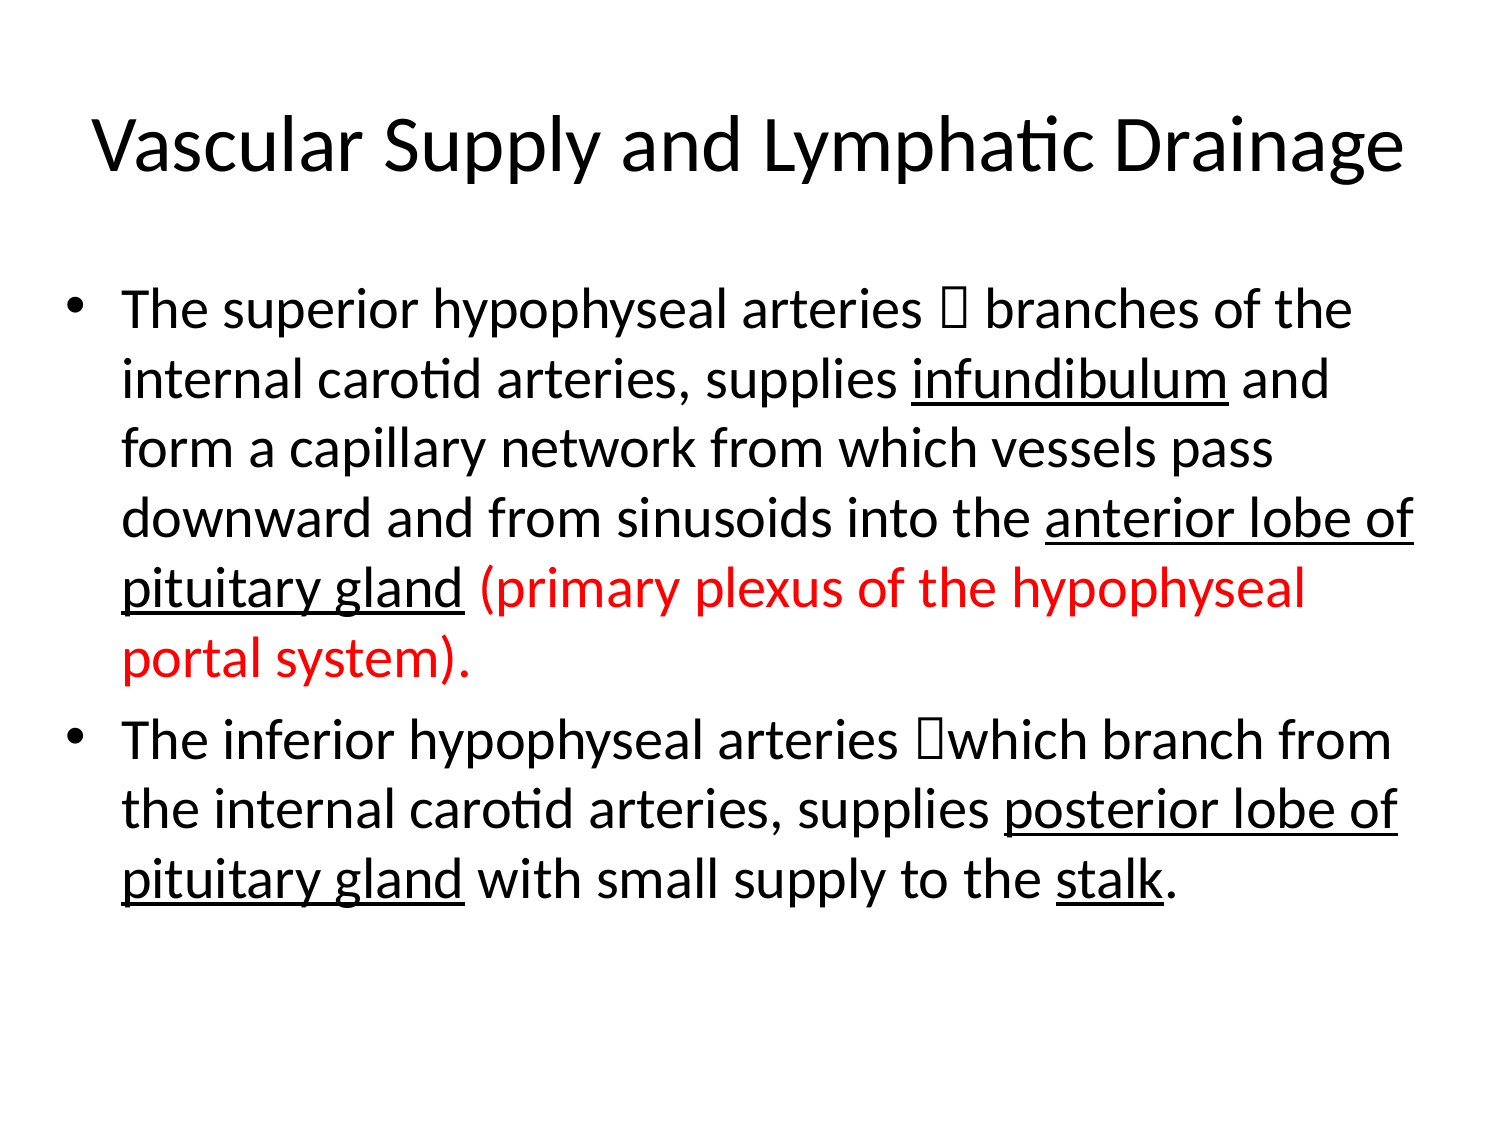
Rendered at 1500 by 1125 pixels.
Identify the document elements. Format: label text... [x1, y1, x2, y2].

list The superior hypophyseal arteries  branches of the internal carotid arteries, supplies infundibulum and form a capillary network from which vessels pass downward and from sinusoids into the anterior lobe of pituitary gland (primary plexus of the hypophyseal portal system). The inferior hypophyseal arteries which branch from the internal carotid arteries, supplies posterior lobe of pituitary gland with small supply to the stalk. [50, 262, 1450, 1005]
title Vascular Supply and Lymphatic Drainage [75, 45, 1425, 233]
